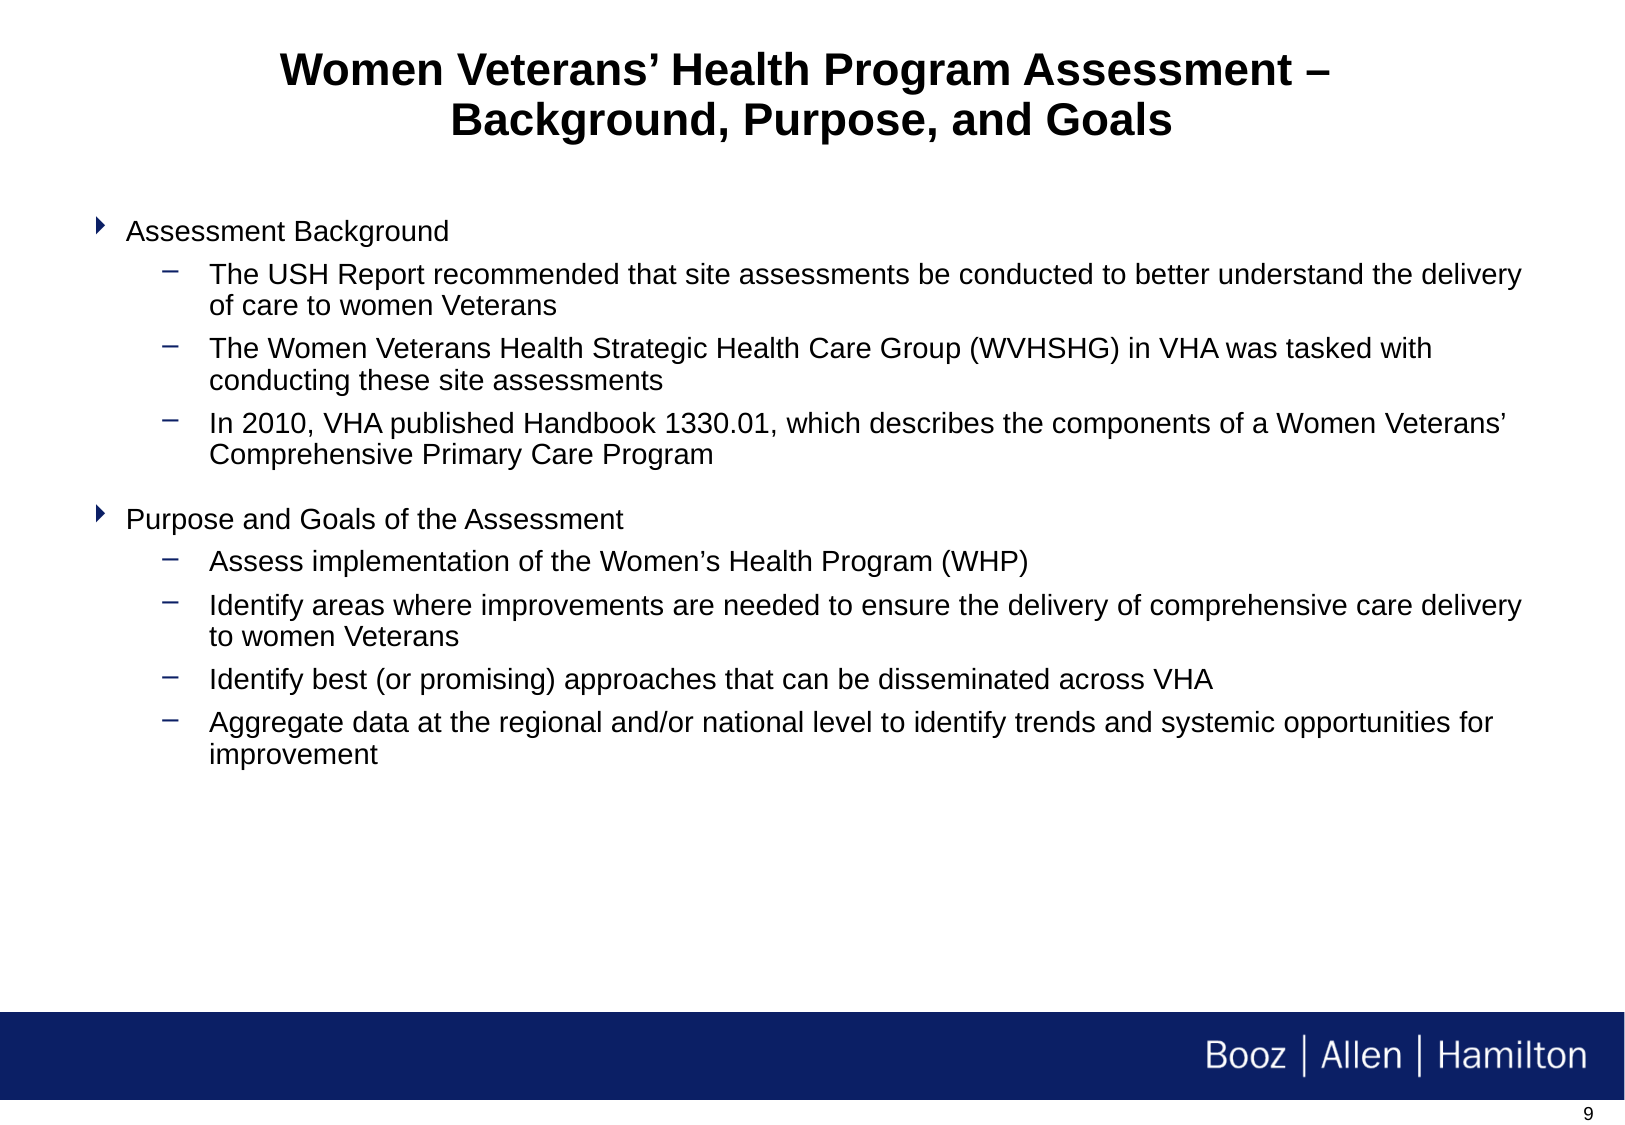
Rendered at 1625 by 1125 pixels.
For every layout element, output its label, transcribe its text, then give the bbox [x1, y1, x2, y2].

list Assessment Background The USH Report recommended that site assessments be conducted to better understand the delivery of care to women Veterans The Women Veterans Health Strategic Health Care Group (WVHSHG) in VHA was tasked with conducting these site assessments In 2010, VHA published Handbook 1330.01, which describes the components of a Women Veterans’ Comprehensive Primary Care Program Purpose and Goals of the Assessment Assess implementation of the Women’s Health Program (WHP) Identify areas where improvements are needed to ensure the delivery of comprehensive care delivery to women Veterans Identify best (or promising) approaches that can be disseminated across VHA Aggregate data at the regional and/or national level to identify trends and systemic opportunities for improvement [87, 212, 1525, 925]
text_box Women Veterans’ Health Program Assessment – Background, Purpose, and Goals [75, 62, 1549, 200]
picture [0, 1012, 1625, 1100]
